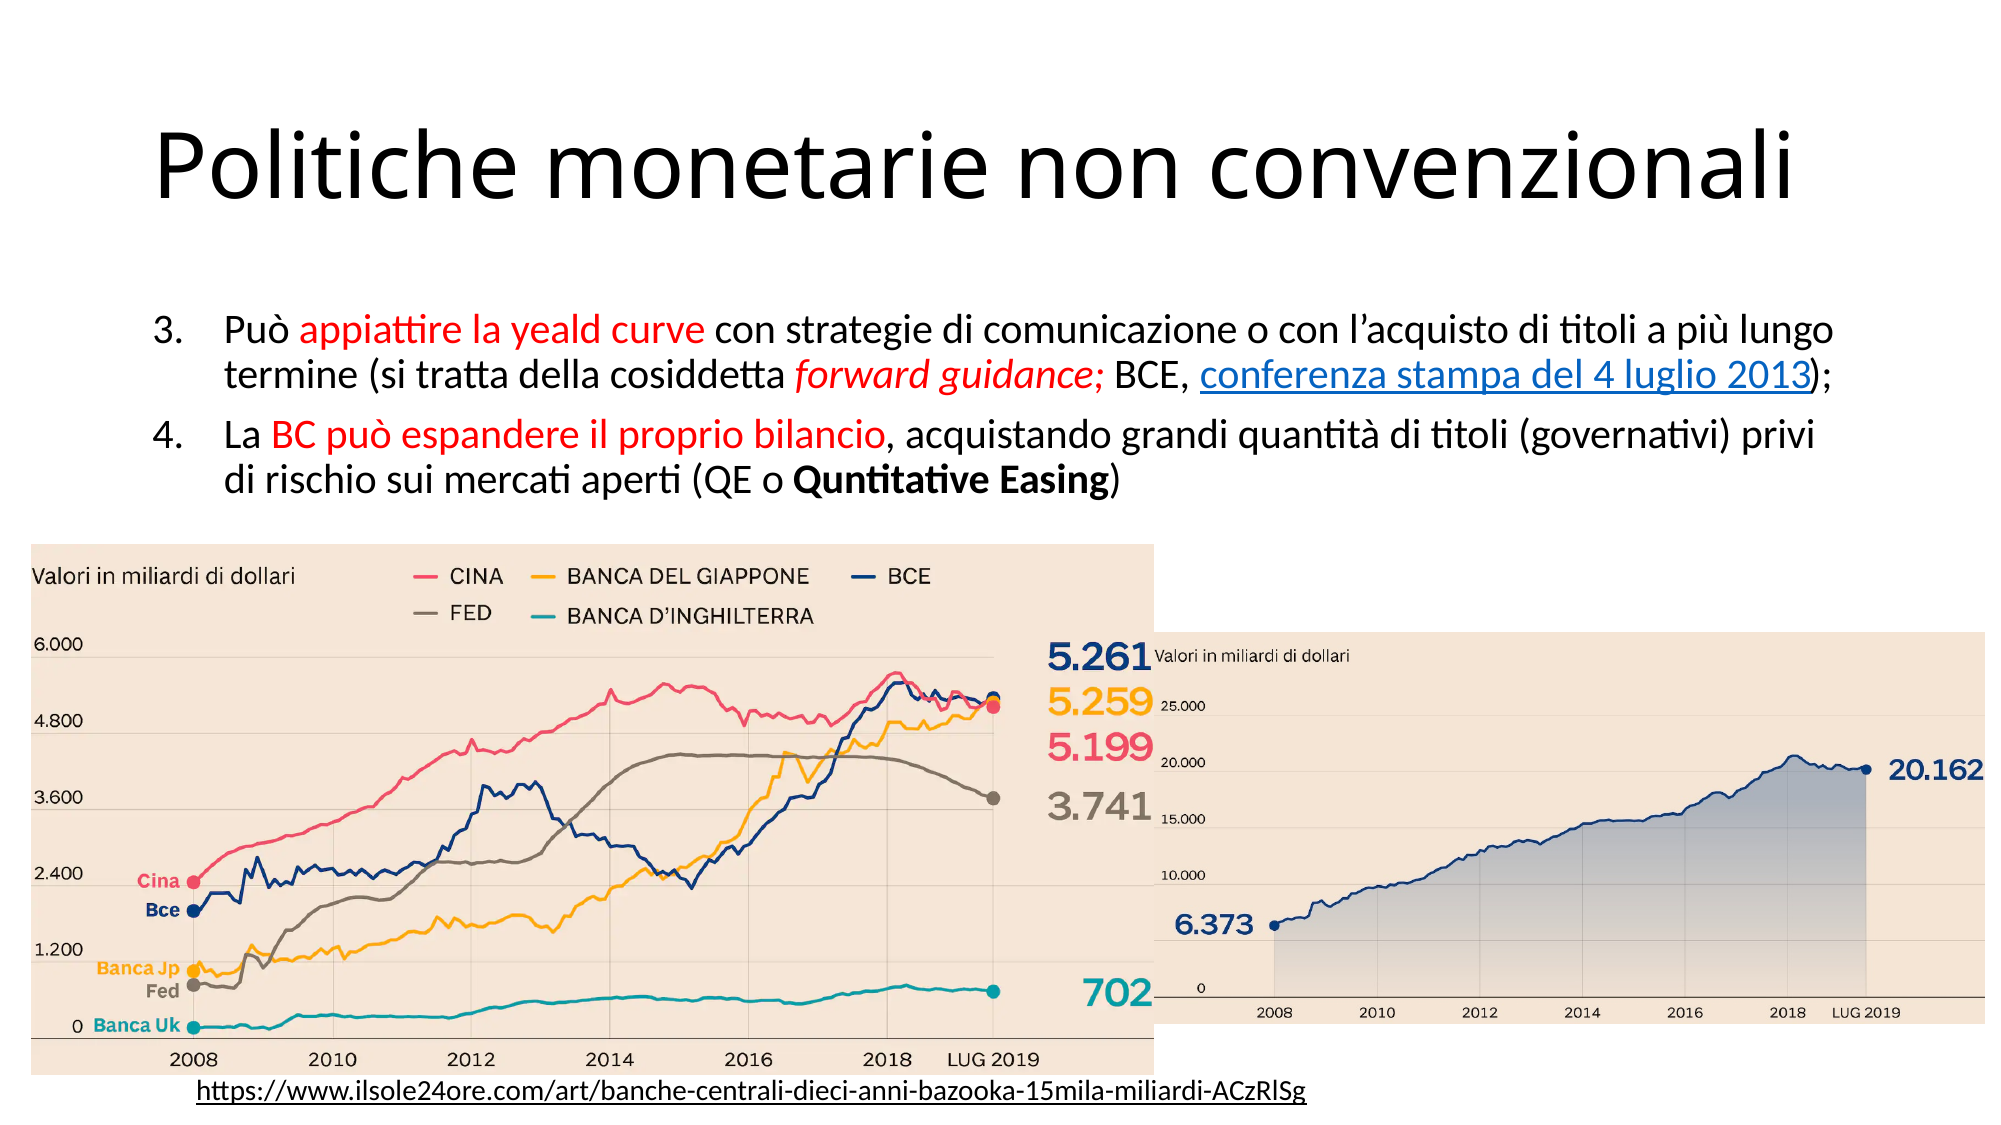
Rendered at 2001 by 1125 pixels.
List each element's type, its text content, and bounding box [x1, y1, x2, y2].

picture [31, 544, 1985, 1075]
title Politiche monetarie non convenzionali [137, 59, 1863, 278]
list Può appiattire la yeald curve con strategie di comunicazione o con l’acquisto di titoli a più lungo termine (si tratta della cosiddetta forward guidance; BCE, conferenza stampa del 4 luglio 2013); La BC può espandere il proprio bilancio, acquistando grandi quantità di titoli (governativi) privi di rischio sui mercati aperti (QE o Quntitative Easing) [137, 299, 1863, 555]
text_box https://www.ilsole24ore.com/art/banche-centrali-dieci-anni-bazooka-15mila-miliardi-ACzRlSg [181, 1064, 1356, 1115]
